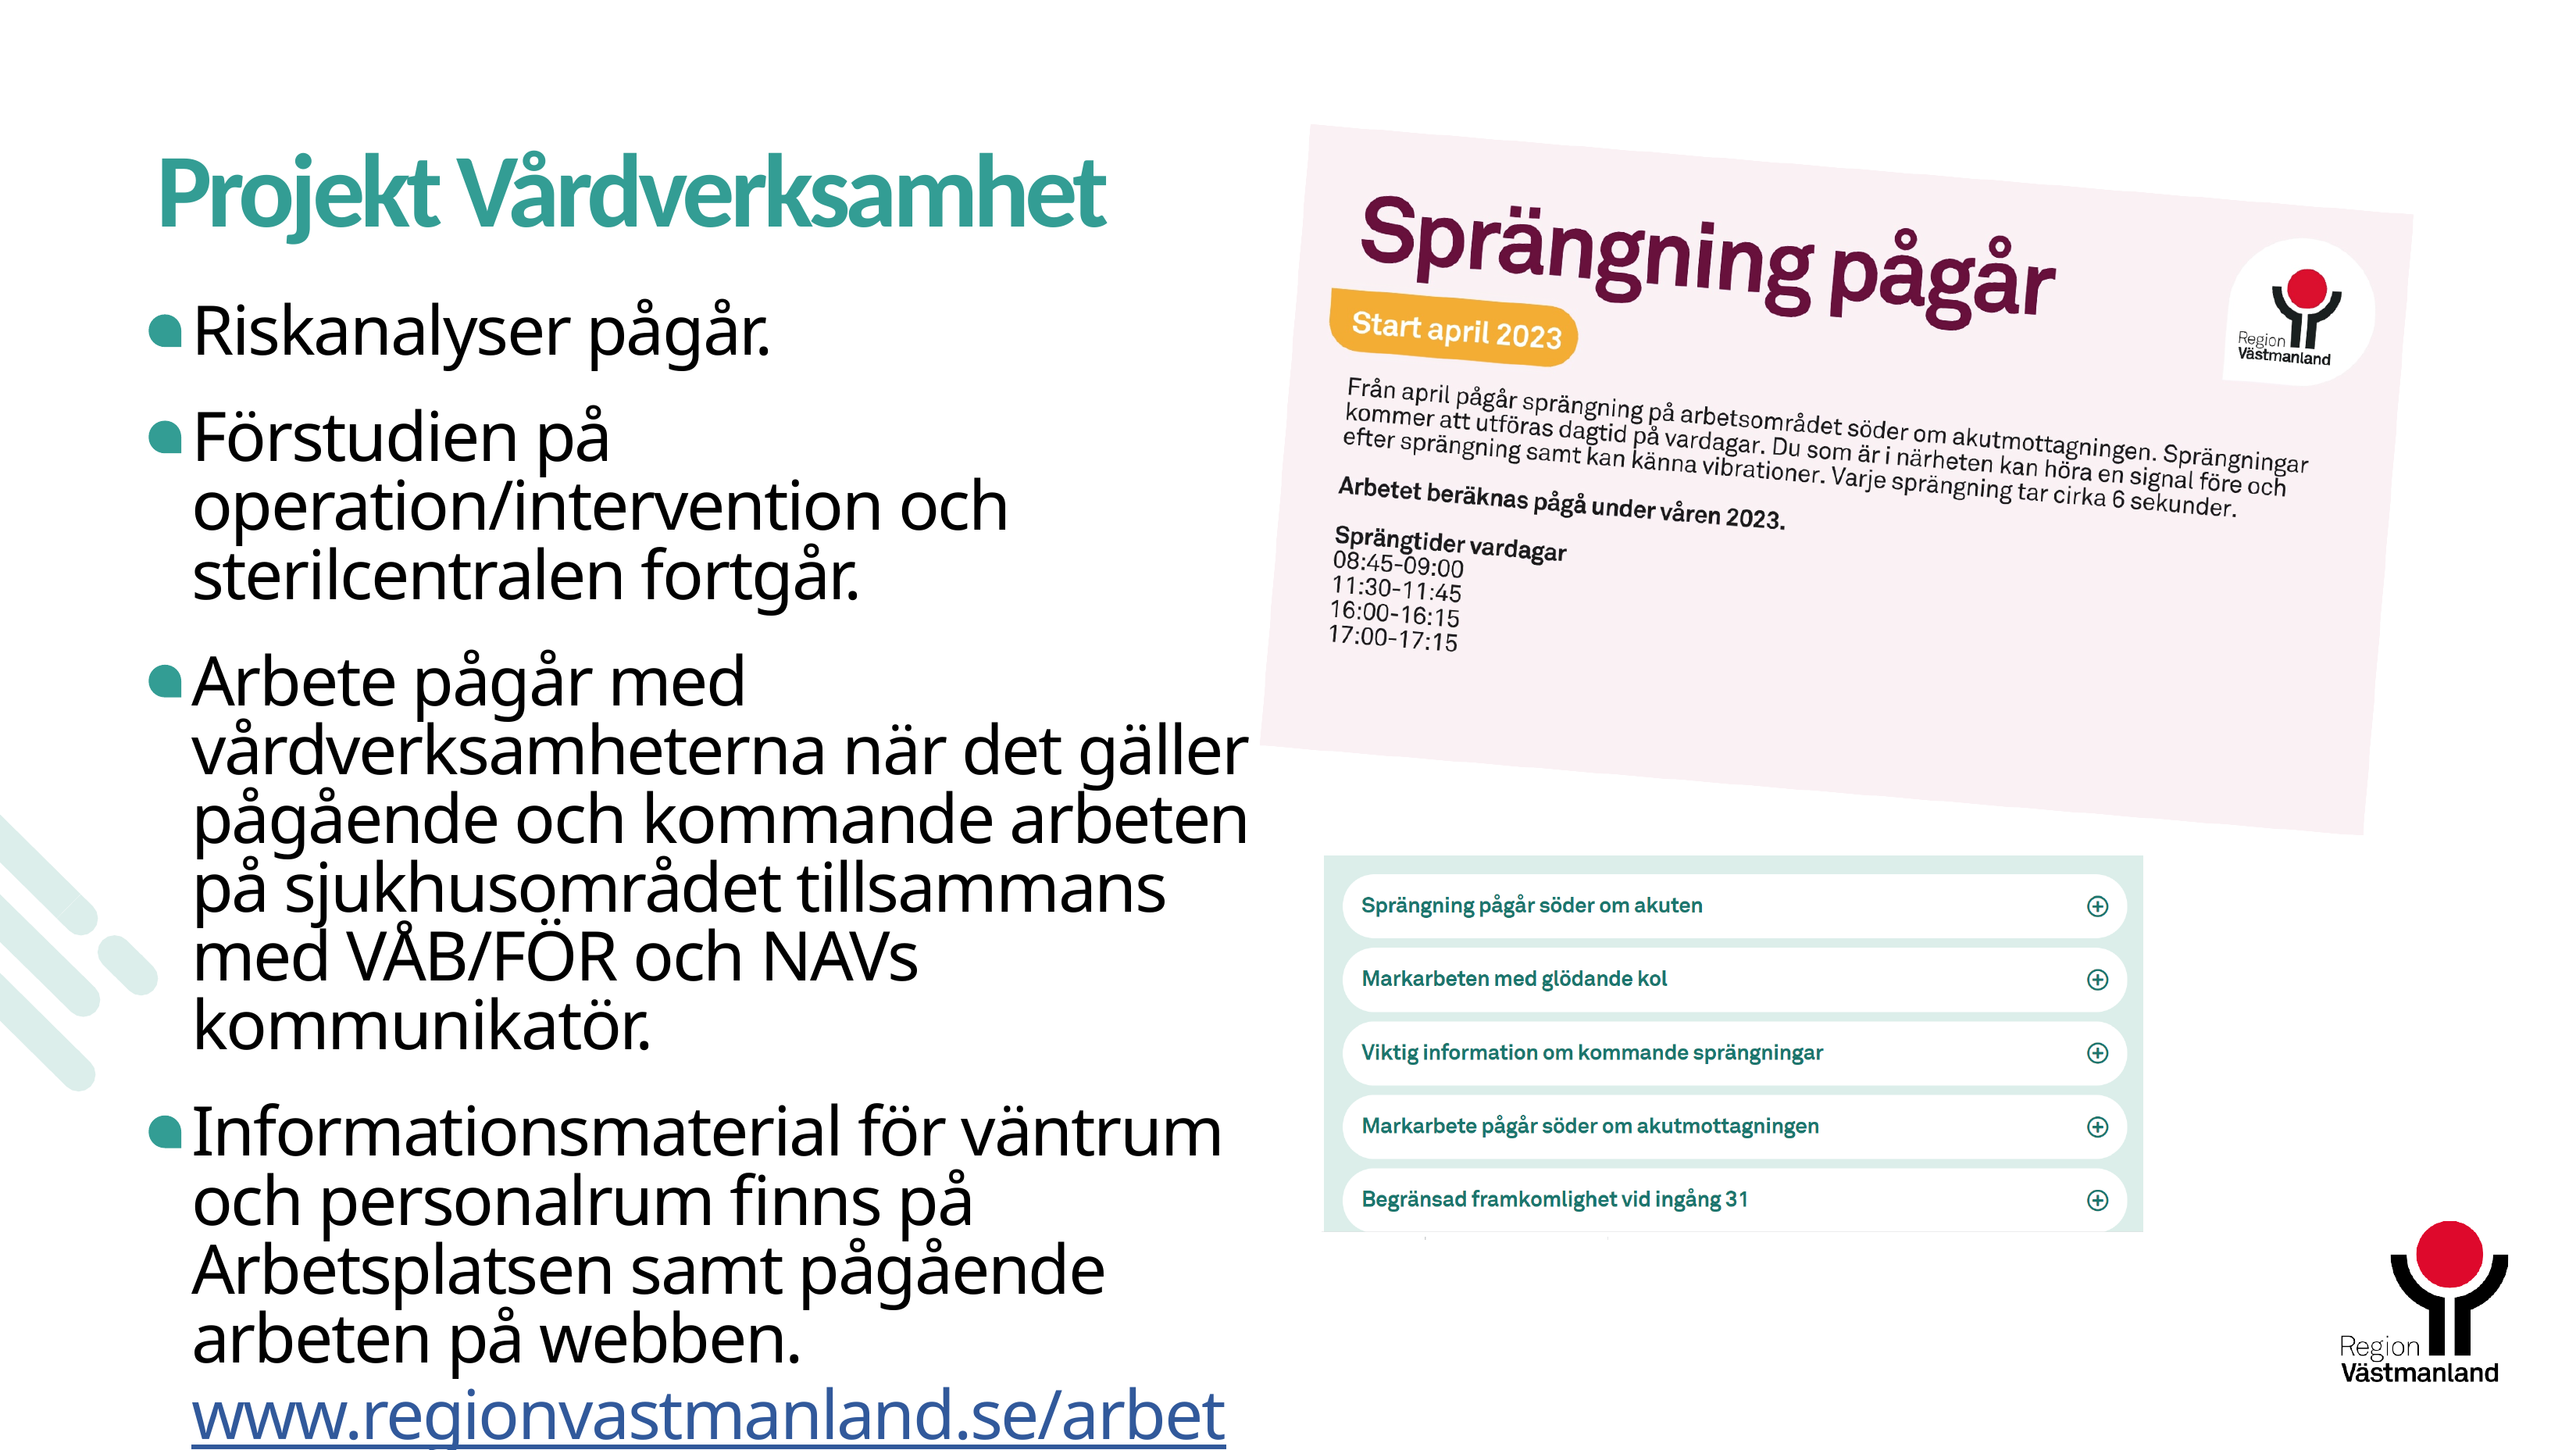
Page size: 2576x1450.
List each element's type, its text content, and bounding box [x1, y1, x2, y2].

title Projekt Vårdverksamhet [156, 0, 2414, 259]
list Riskanalyser pågår. Förstudien på operation/intervention och sterilcentralen fortgår. Arbete pågår med vårdverksamheterna när det gäller pågående och kommande arbeten på sjukhusområdet tillsammans med VÅB/FÖR och NAVs kommunikatör. Informationsmaterial för väntrum och personalrum finns på Arbetsplatsen samt pågående arbeten på webben. www.regionvastmanland.se/arbeten (se bild till höger) [147, 300, 1254, 1434]
picture [2341, 1221, 2509, 1382]
picture [1261, 125, 2414, 835]
picture [1322, 853, 2143, 1240]
